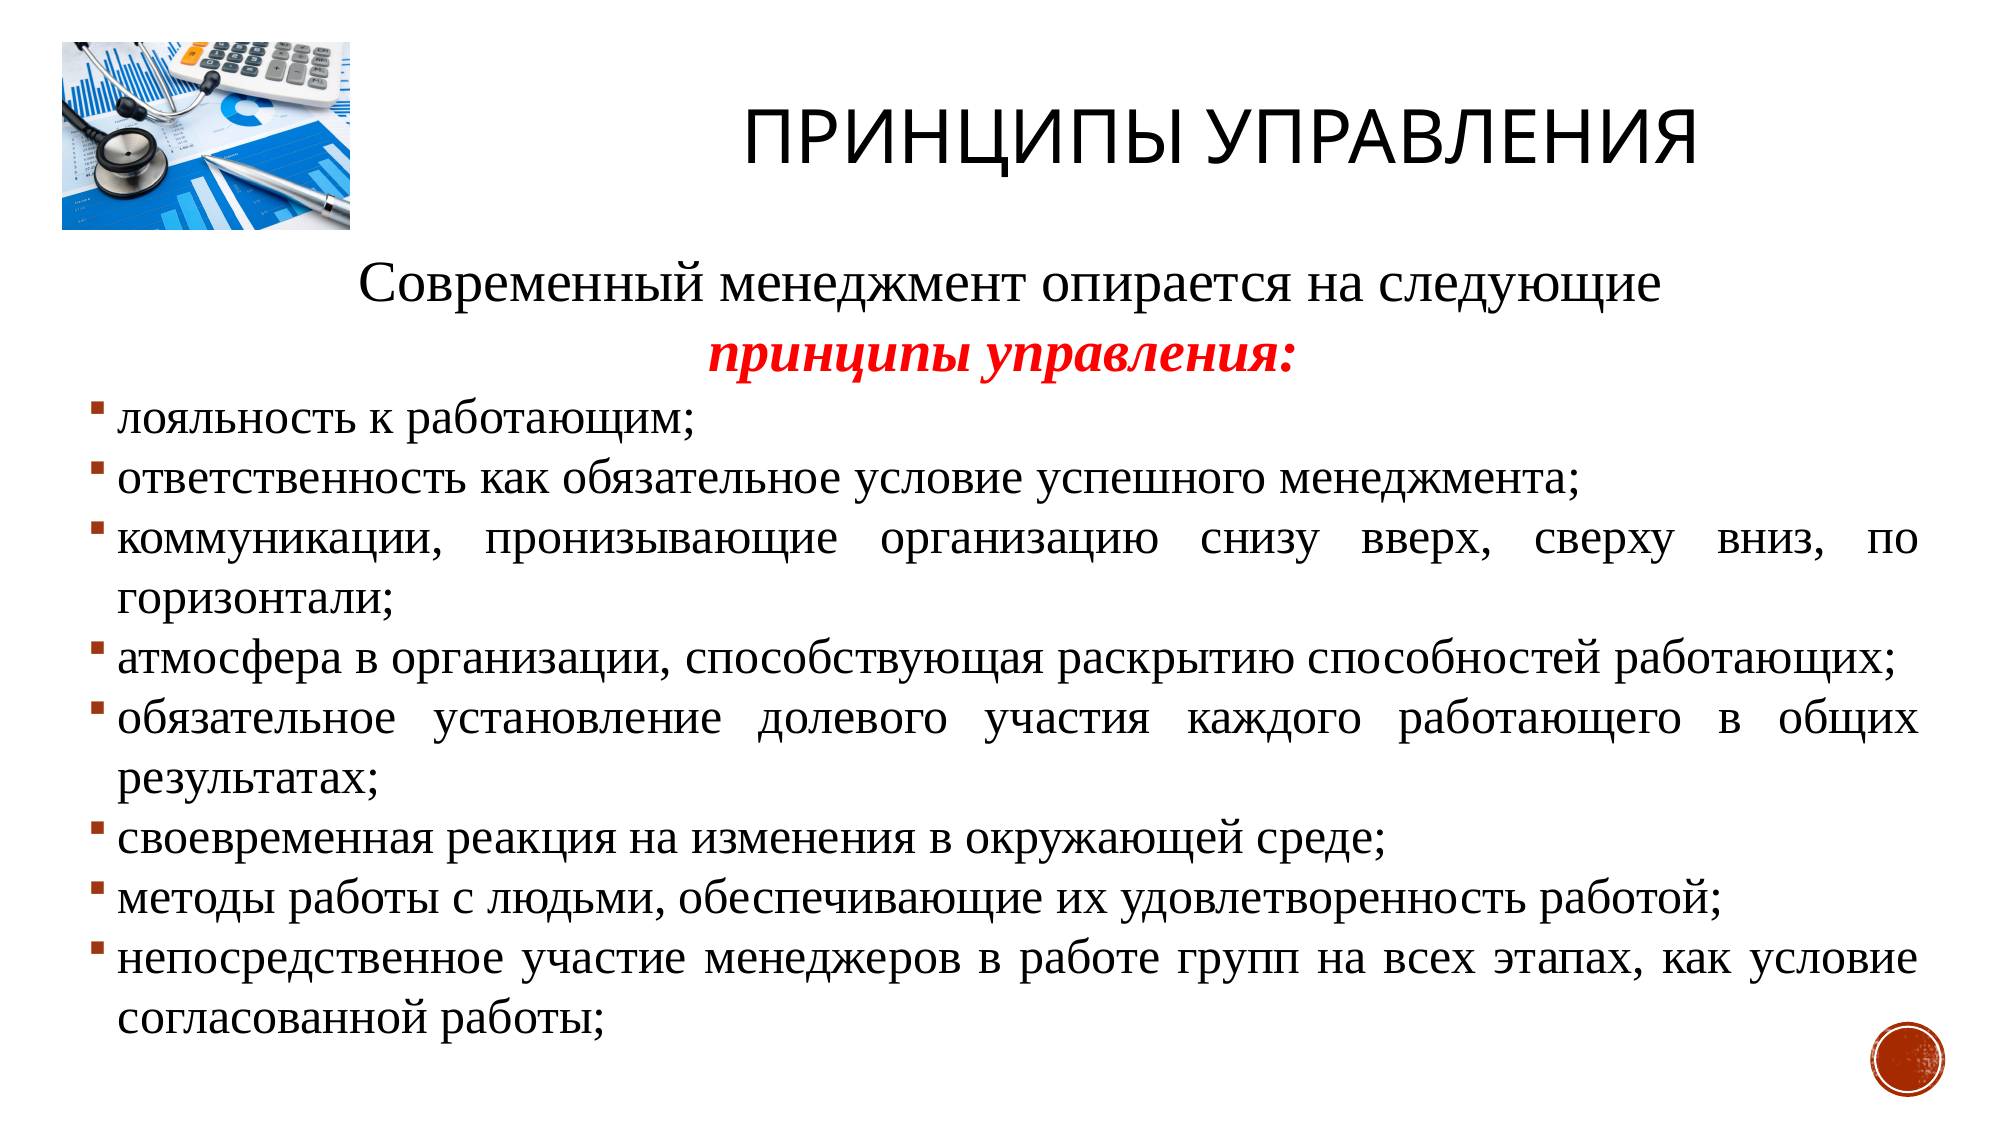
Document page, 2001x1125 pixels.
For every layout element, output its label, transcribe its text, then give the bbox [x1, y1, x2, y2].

list Современный менеджмент опирается на следующие принципы управления: лояльность к работающим; ответственность как обязательное условие успешного менеджмента; коммуникации, пронизывающие организацию снизу вверх, сверху вниз, по горизонтали; атмосфера в организации, способствующая раскрытию способностей работающих; обязательное установление долевого участия каждого работающего в общих результатах; своевременная реакция на изменения в окружающей среде; методы работы с людьми, обеспечивающие их удовлетворенность работой; непосредственное участие менеджеров в работе групп на всех этапах, как условие согласованной работы; [72, 235, 1935, 1035]
title Принципы управления [617, 79, 1826, 200]
picture [62, 42, 350, 230]
